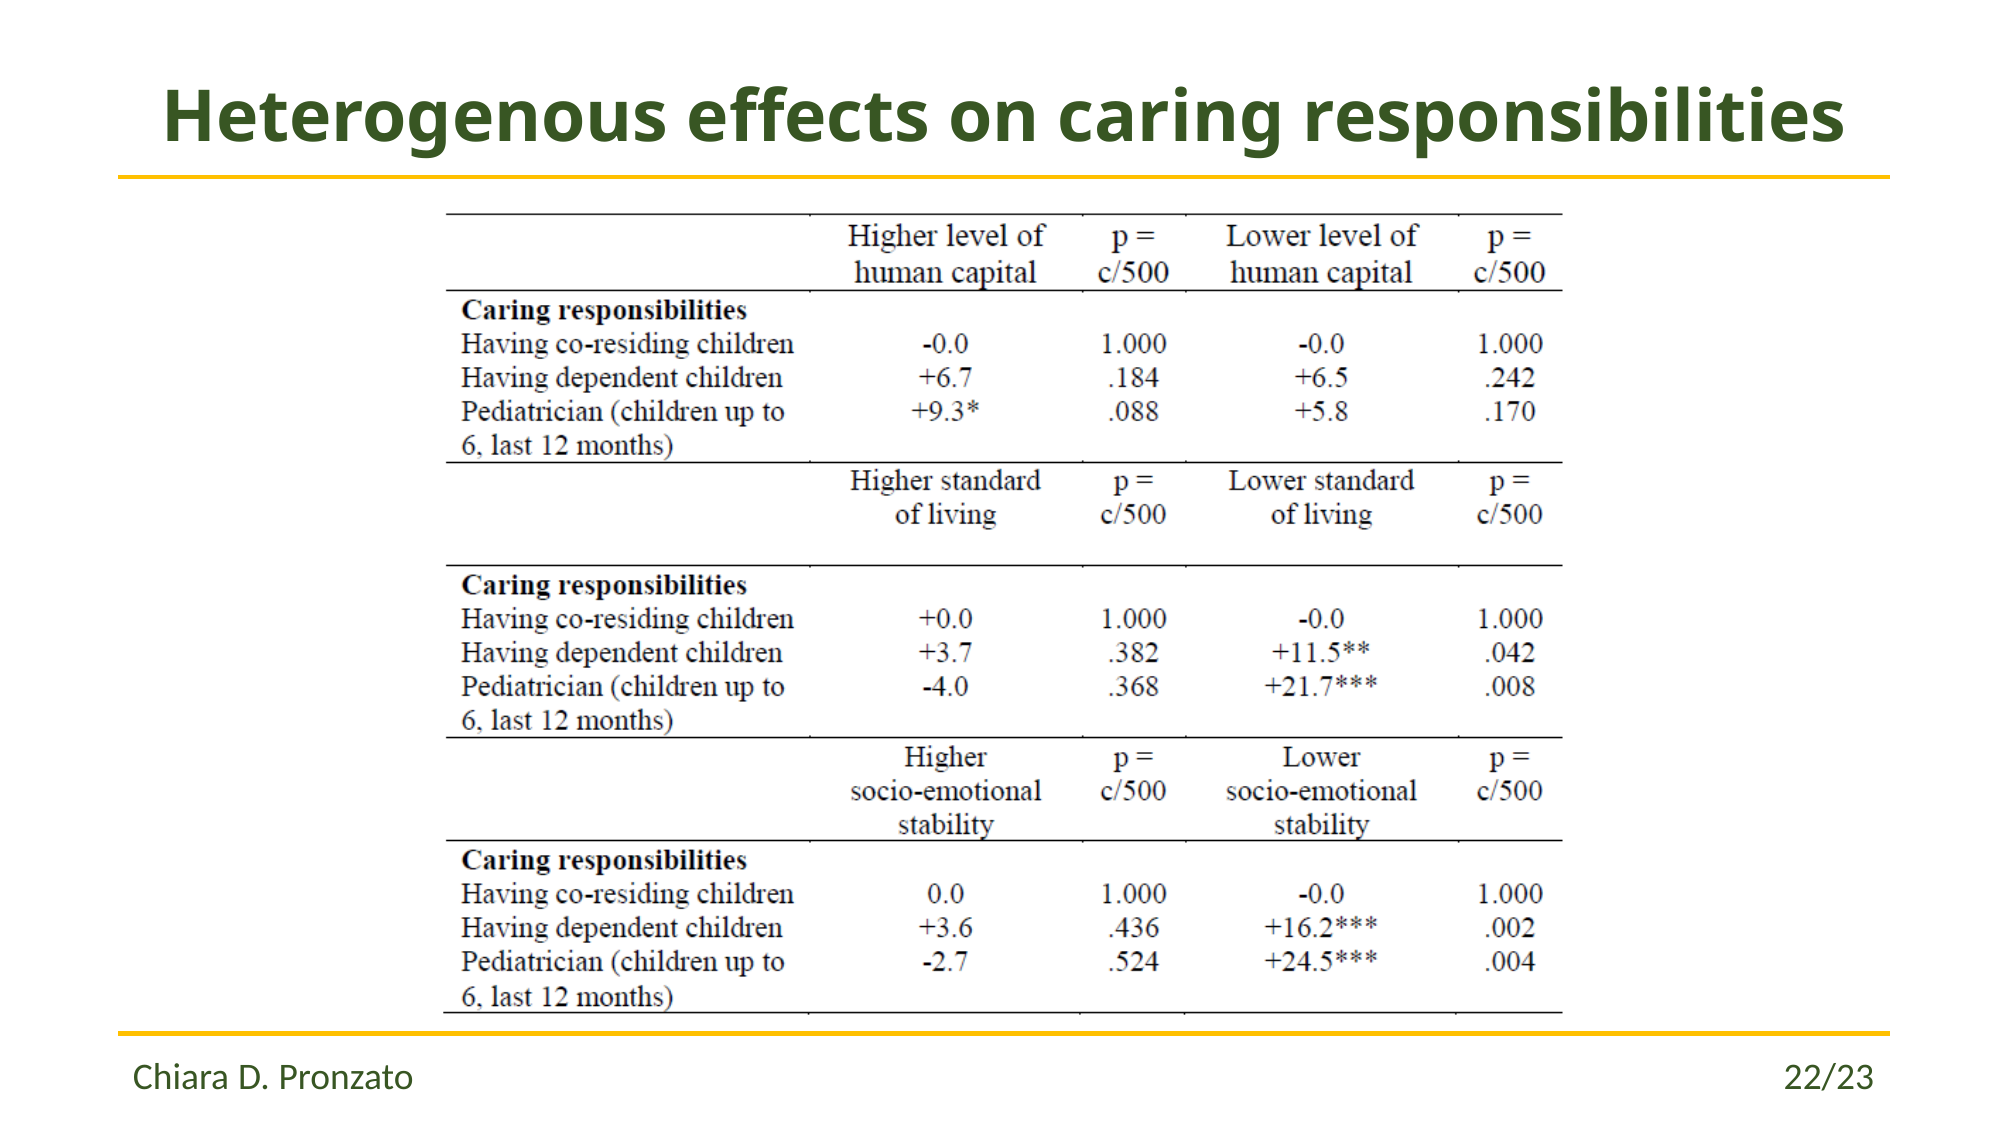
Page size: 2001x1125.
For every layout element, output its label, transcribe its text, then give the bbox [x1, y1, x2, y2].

picture [418, 194, 1590, 1028]
title Heterogenous effects on caring responsibilities [118, 0, 1890, 175]
text_box Chiara D. Pronzato 22/23 [118, 1045, 1890, 1125]
title Heterogenous effects on caring responsibilities [118, 179, 1890, 188]
